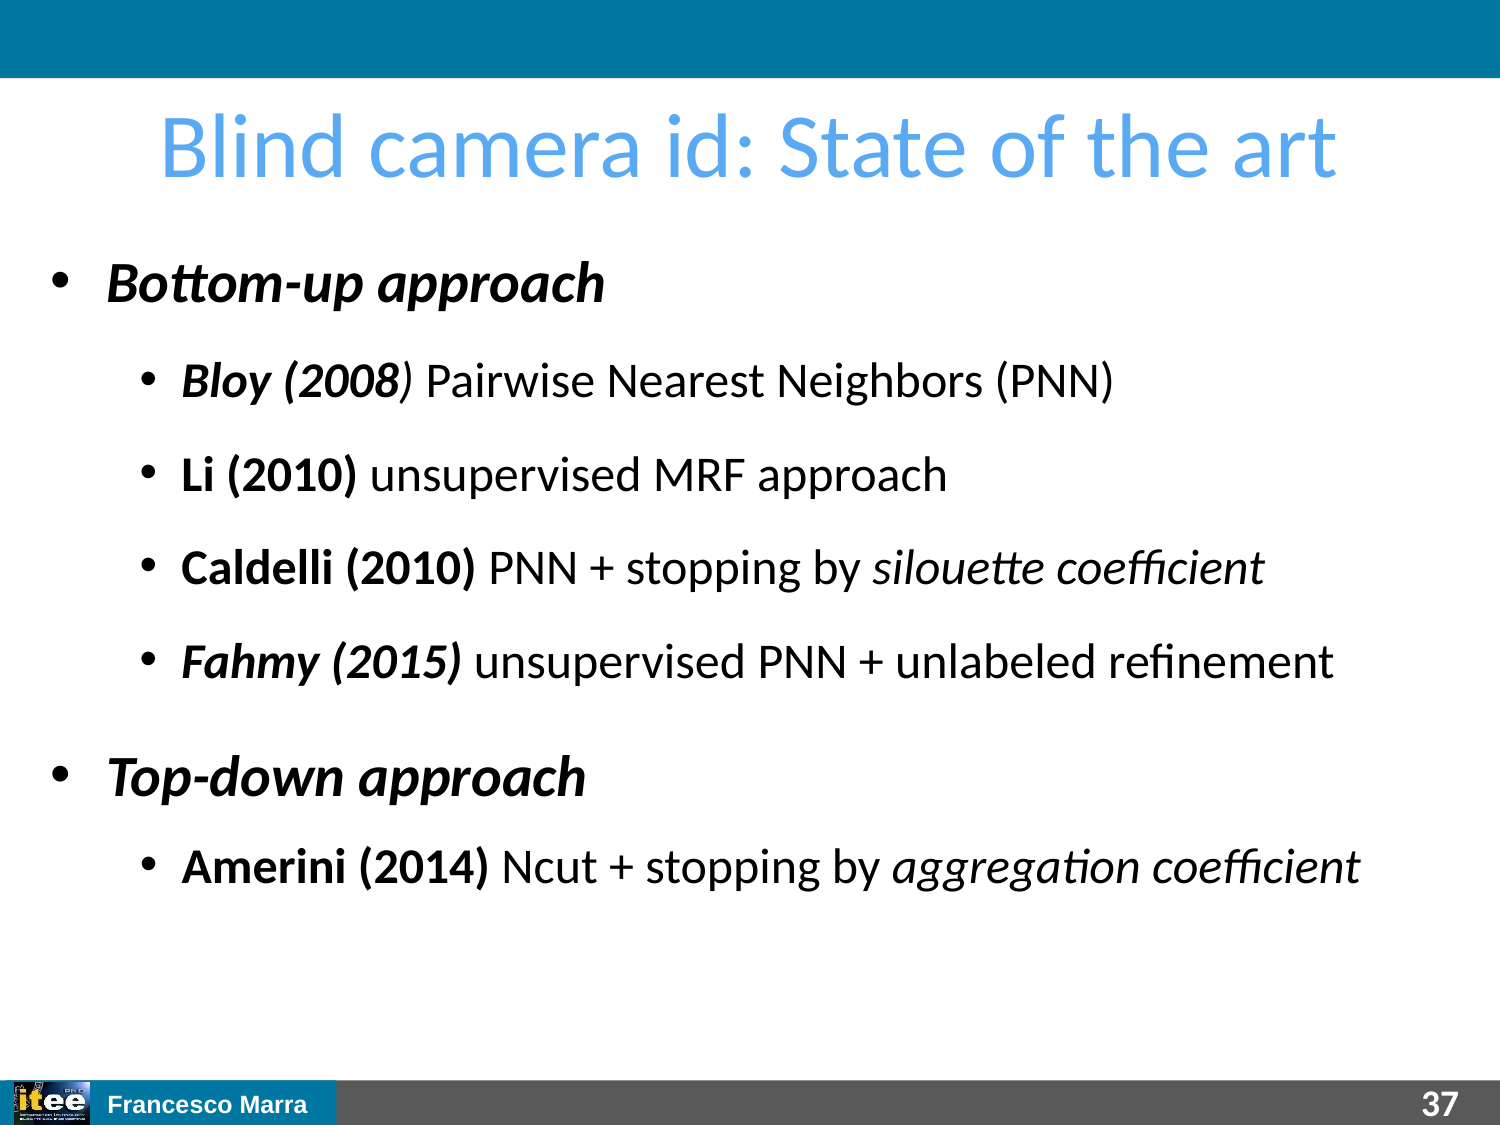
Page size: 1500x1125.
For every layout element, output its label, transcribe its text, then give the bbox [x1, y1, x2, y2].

text_box Blind camera id: State of the art [0, 78, 1500, 238]
picture [15, 1083, 89, 1125]
list Bottom-up approach Bloy (2008) Pairwise Nearest Neighbors (PNN) Li (2010) unsupervised MRF approach Caldelli (2010) PNN + stopping by silouette coefficient Fahmy (2015) unsupervised PNN + unlabeled refinement Top-down approach Amerini (2014) Ncut + stopping by aggregation coefficient [35, 238, 1500, 914]
